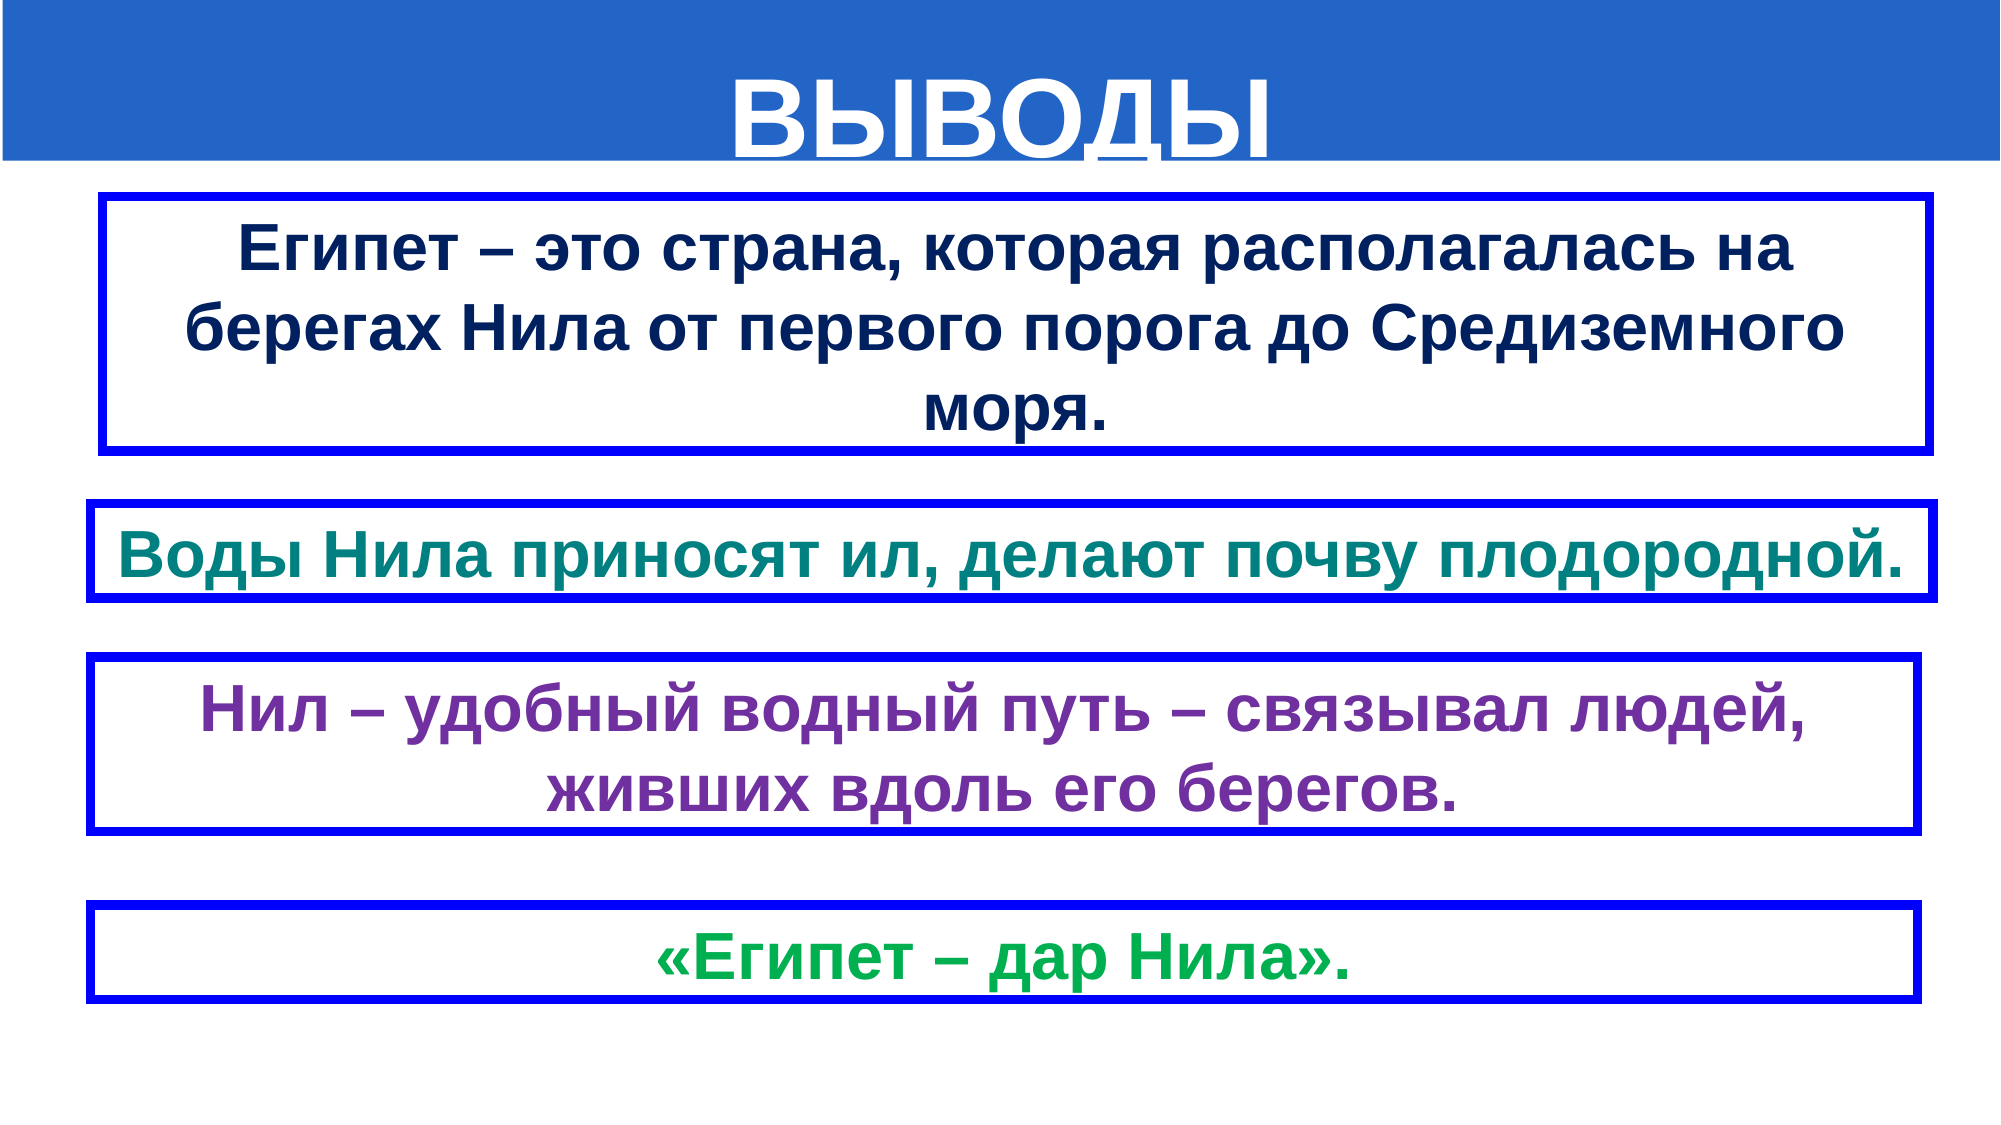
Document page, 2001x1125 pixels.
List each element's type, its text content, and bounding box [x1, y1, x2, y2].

text_box Воды Нила приносят ил, делают почву плодородной. [90, 503, 1934, 599]
text_box ВЫВОДЫ [2, 0, 2000, 161]
text_box Нил – удобный водный путь – связывал людей, живших вдоль его берегов. [90, 656, 1918, 832]
text_box Египет – это страна, которая располагалась на берегах Нила от первого порога до Средиземного моря. [102, 196, 1930, 451]
text_box «Египет – дар Нила». [90, 905, 1918, 1000]
